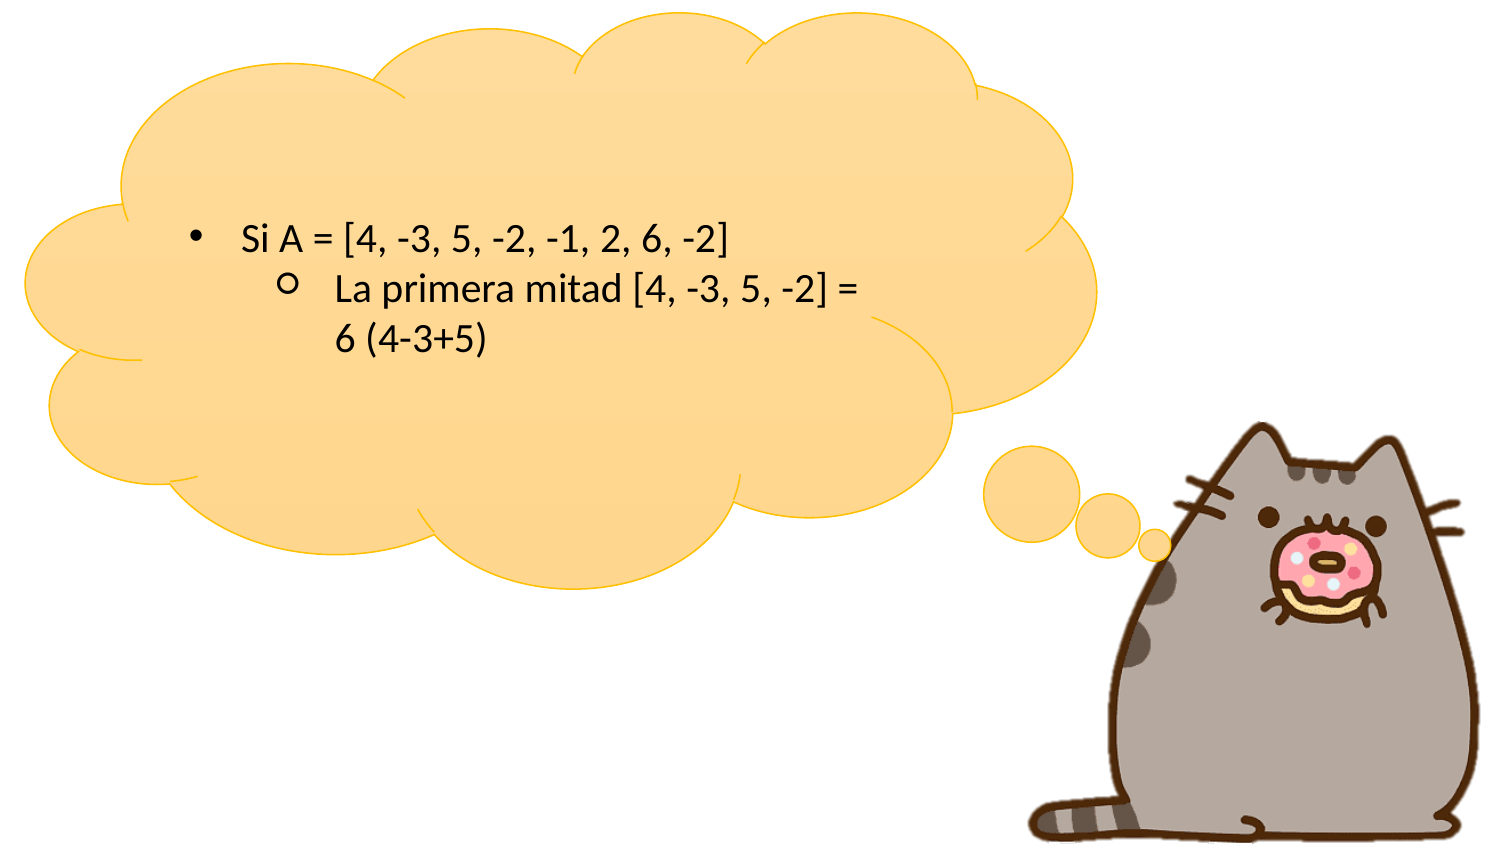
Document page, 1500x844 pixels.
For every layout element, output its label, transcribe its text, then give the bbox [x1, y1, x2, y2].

picture [982, 421, 1500, 844]
text_box Si A = [4, -3, 5, -2, -1, 2, 6, -2] La primera mitad [4, -3, 5, -2] = 6 (4-3+5) [25, 12, 1097, 590]
